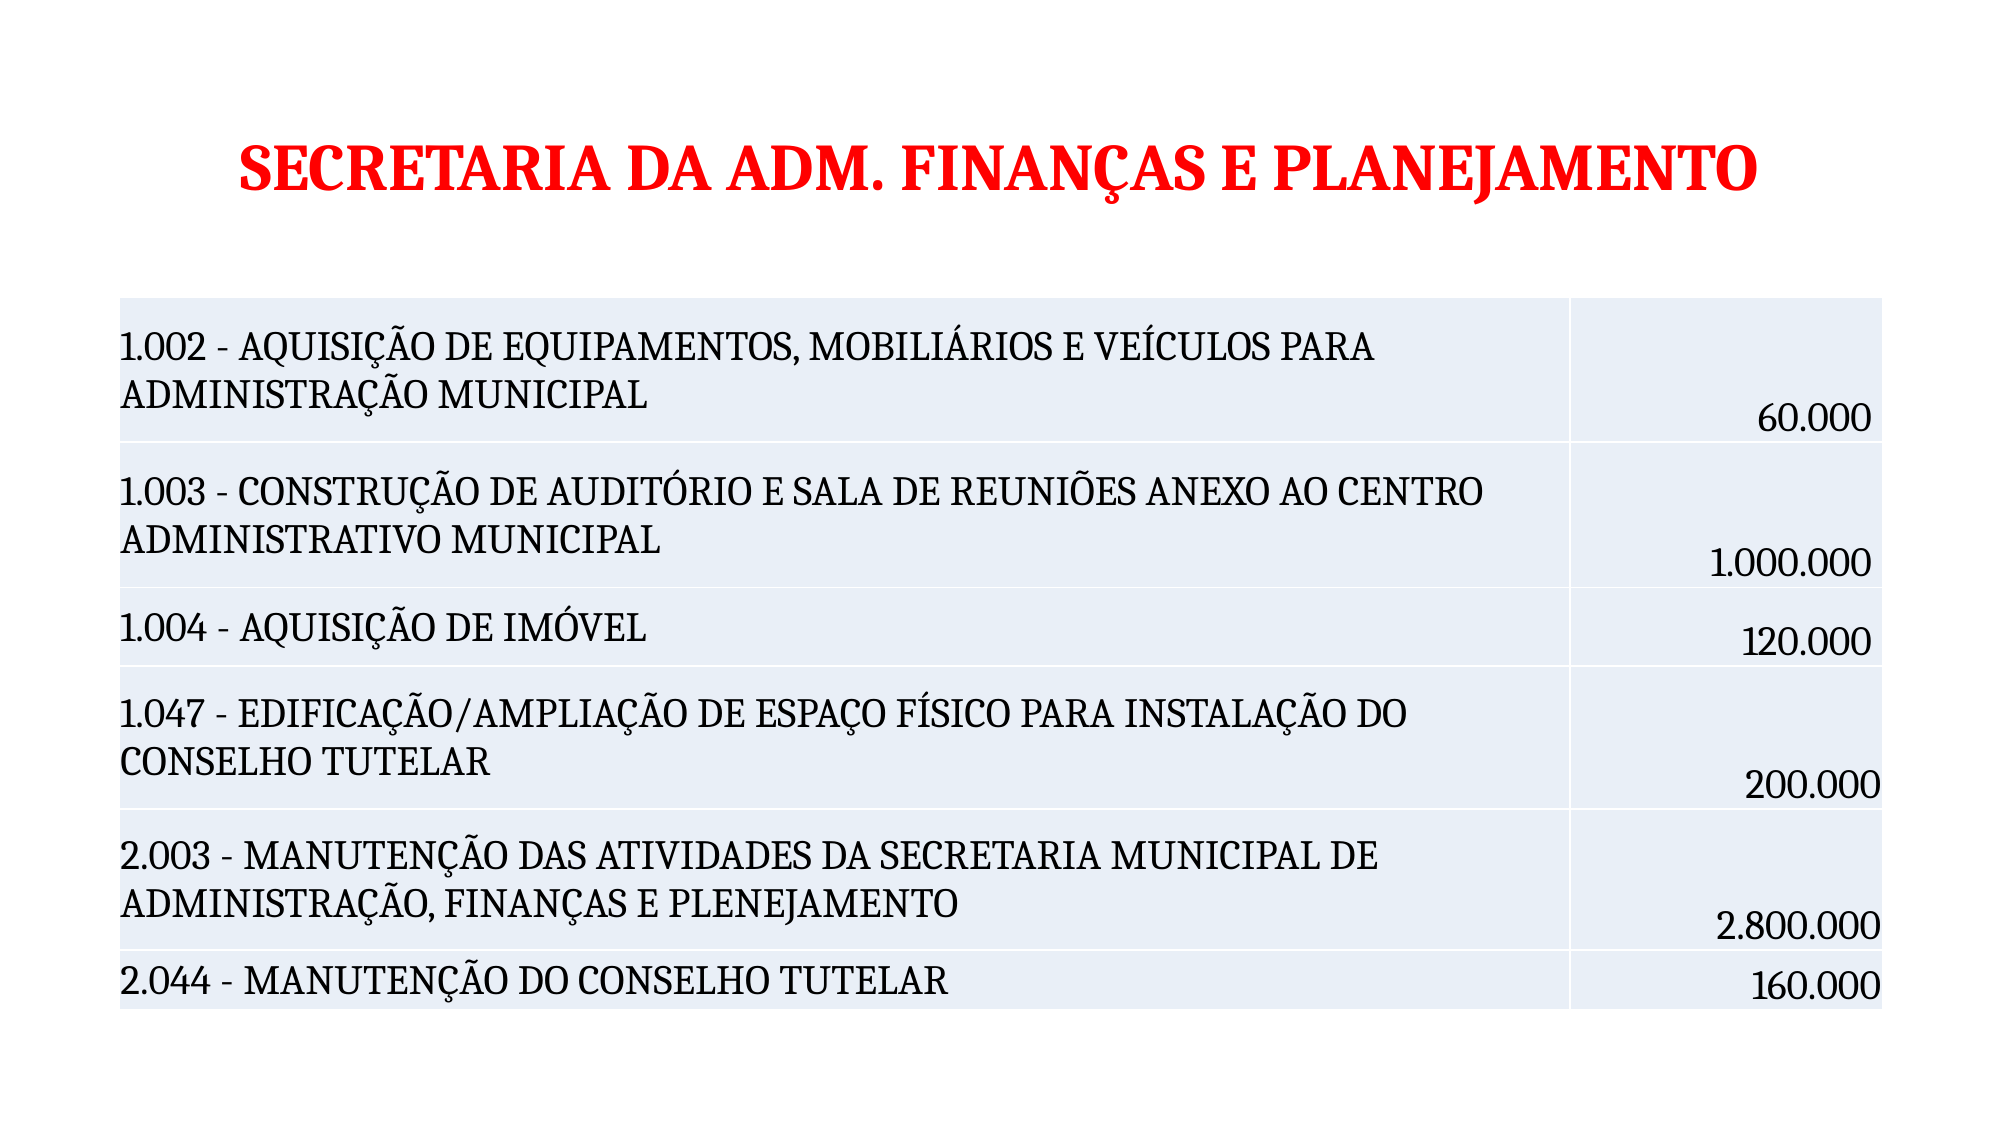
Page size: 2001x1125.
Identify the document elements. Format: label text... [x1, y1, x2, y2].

table_cell 2.044 - MANUTENÇÃO DO CONSELHO TUTELAR [120, 951, 1569, 1009]
table_cell 1.003 - CONSTRUÇÃO DE AUDITÓRIO E SALA DE REUNIÕES ANEXO AO CENTRO ADMINISTRATIVO MUNICIPAL [120, 443, 1569, 587]
table_cell 2.003 - MANUTENÇÃO DAS ATIVIDADES DA SECRETARIA MUNICIPAL DE ADMINISTRAÇÃO, FINANÇAS E PLENEJAMENTO [120, 810, 1569, 949]
table_cell 1.004 - AQUISIÇÃO DE IMÓVEL [120, 588, 1569, 665]
title SECRETARIA DA ADM. FINANÇAS E PLANEJAMENTO [137, 59, 1863, 278]
table_header 60.000 [1571, 298, 1882, 441]
table_cell 200.000 [1571, 667, 1882, 808]
table_header 1.002 - AQUISIÇÃO DE EQUIPAMENTOS, MOBILIÁRIOS E VEÍCULOS PARA ADMINISTRAÇÃO MUNICIPAL [120, 298, 1569, 441]
table_cell 1.000.000 [1571, 443, 1882, 587]
table_cell 1.047 - EDIFICAÇÃO/AMPLIAÇÃO DE ESPAÇO FÍSICO PARA INSTALAÇÃO DO CONSELHO TUTELAR [120, 667, 1569, 808]
table_cell 160.000 [1571, 951, 1882, 1009]
table_cell 120.000 [1571, 588, 1882, 665]
table_cell 2.800.000 [1571, 810, 1882, 949]
